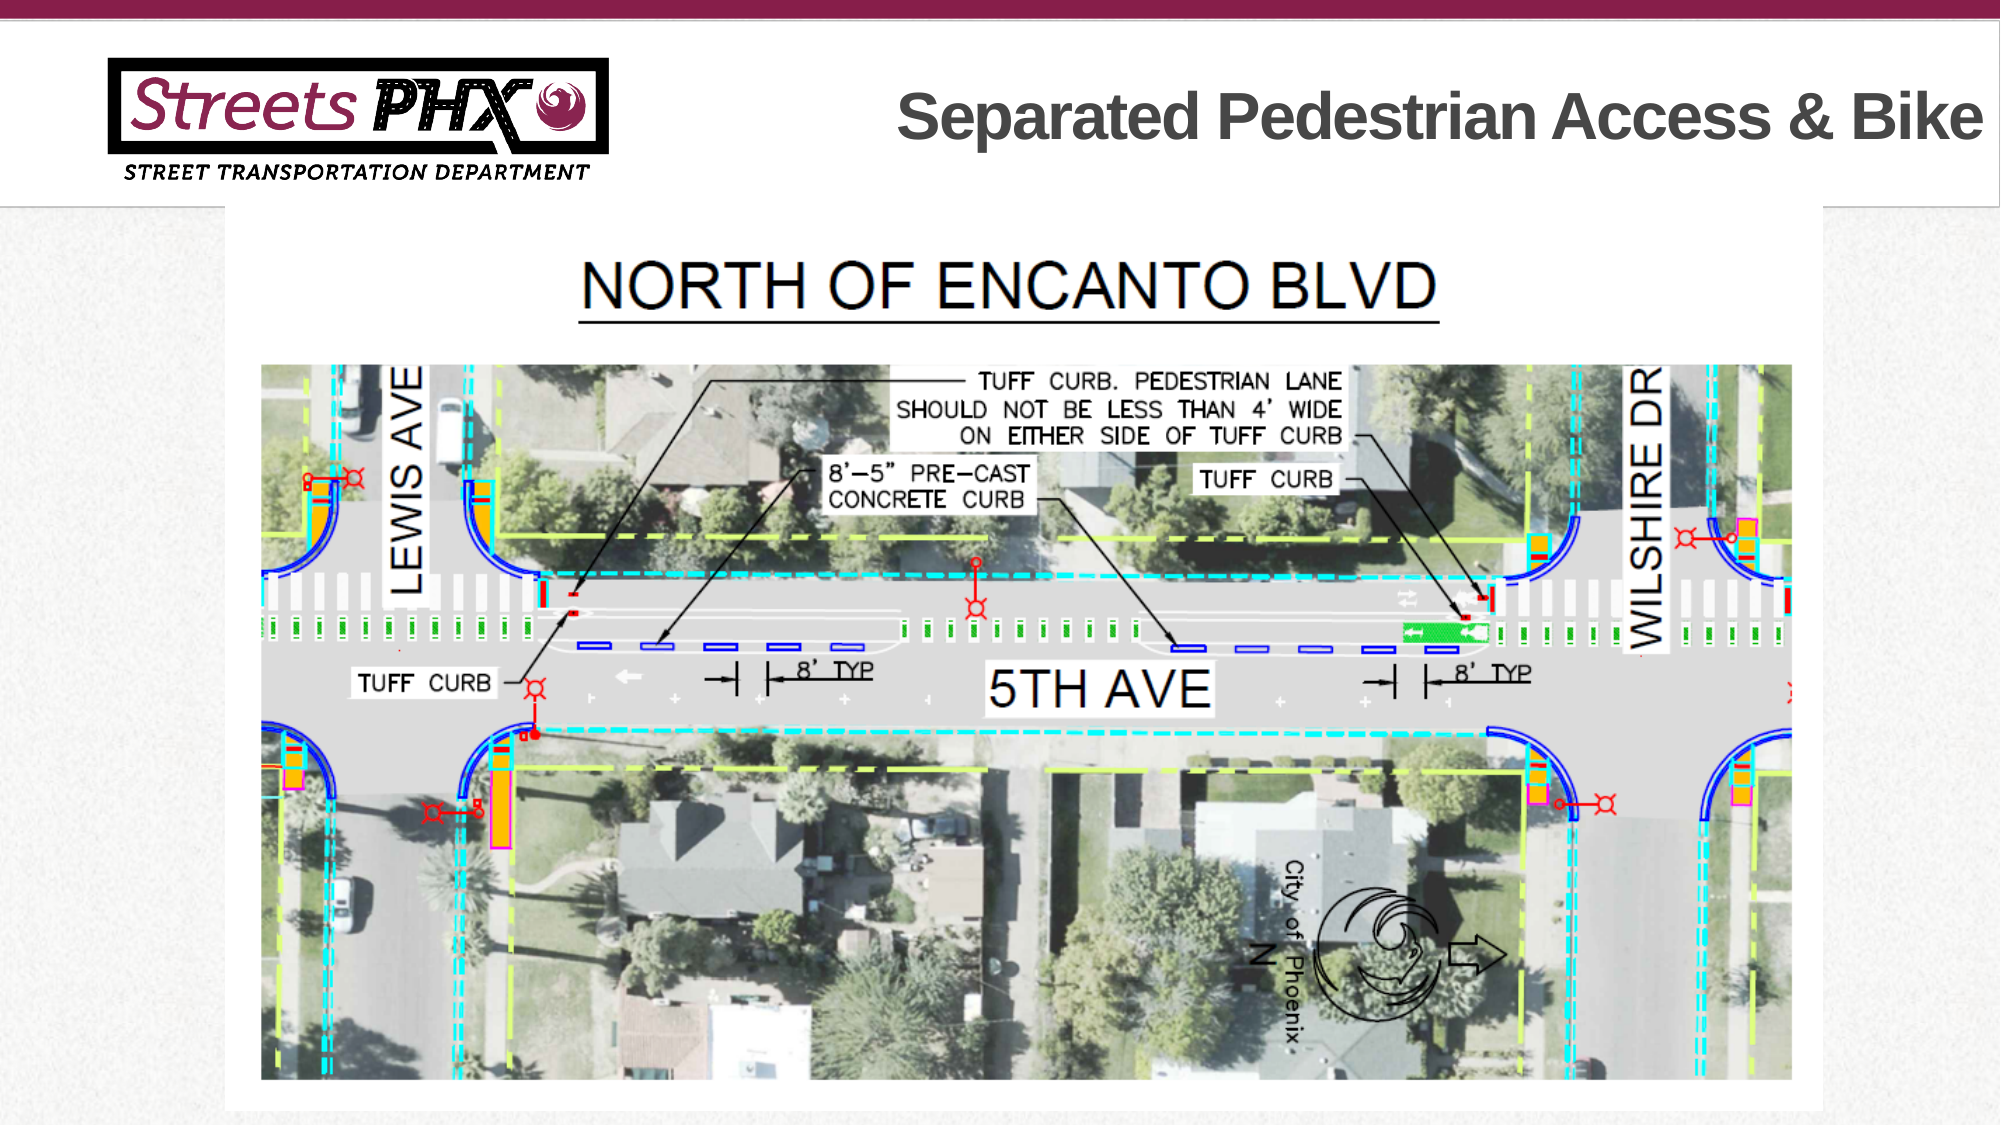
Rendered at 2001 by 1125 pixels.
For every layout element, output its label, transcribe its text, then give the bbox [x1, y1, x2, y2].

picture [0, 19, 2001, 1111]
title Separated Pedestrian Access & Bike [0, 18, 2000, 207]
